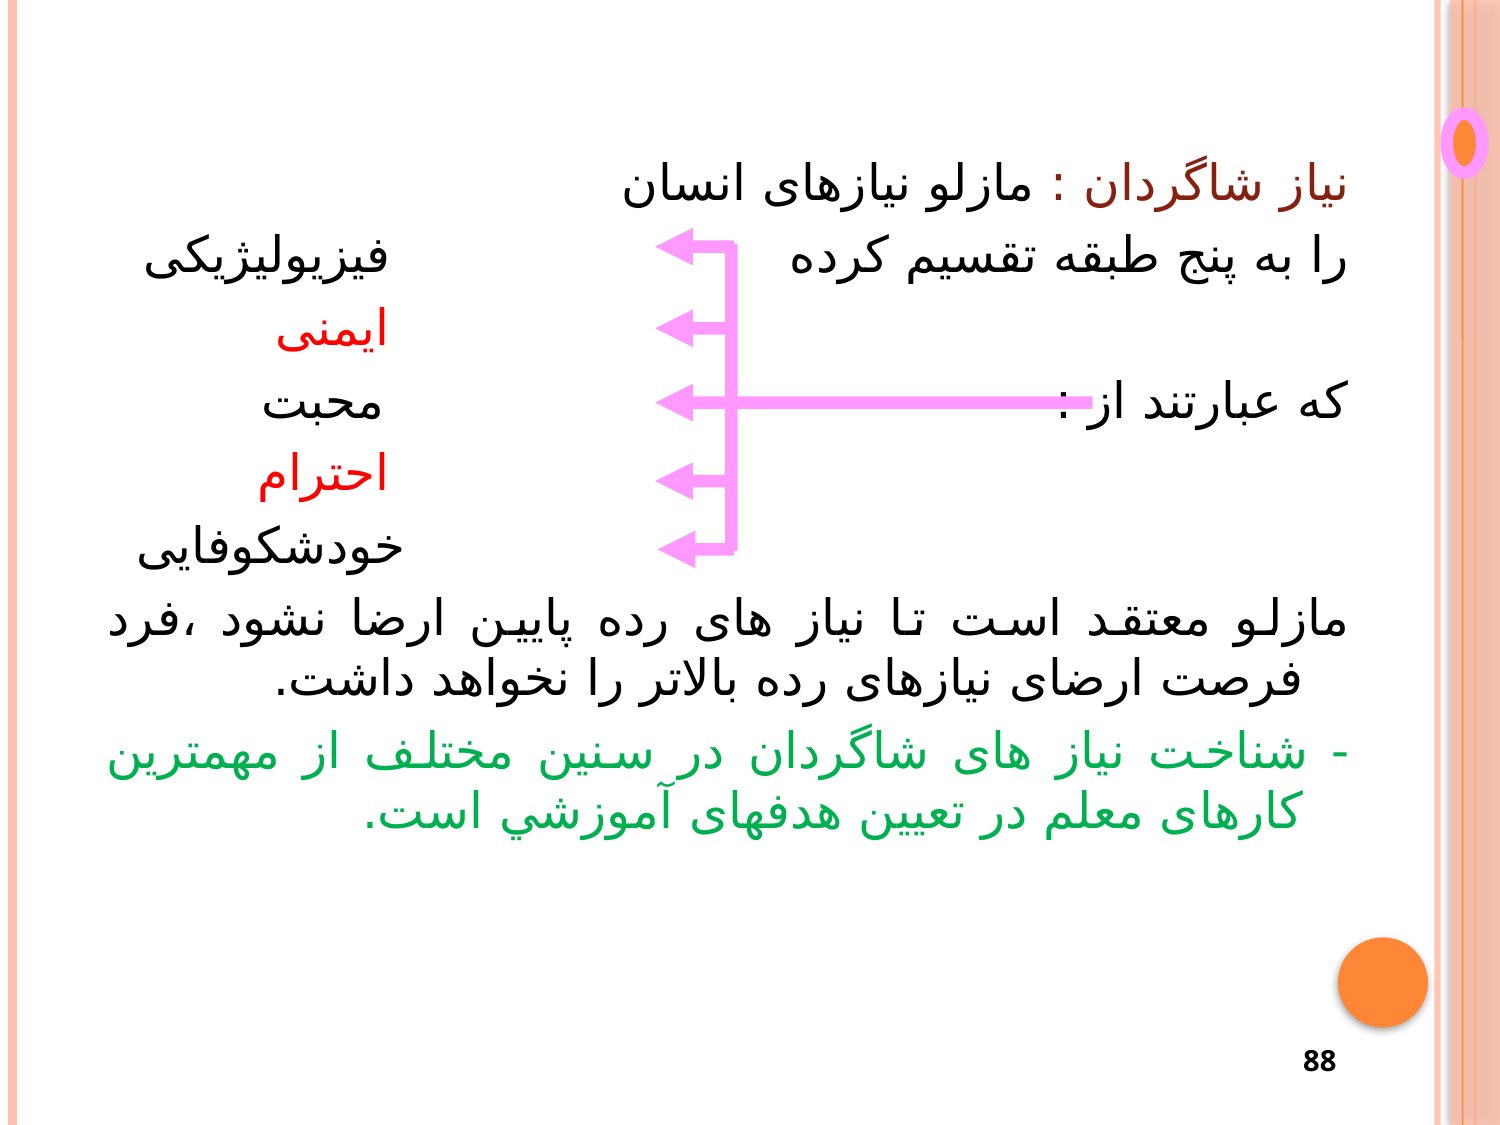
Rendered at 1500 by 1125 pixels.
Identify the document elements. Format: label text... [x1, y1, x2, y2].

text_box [654, 243, 1093, 552]
list نیاز شاگردان : مازلو نیازهای انسان را به پنج طبقه تقسیم کرده فیزیولیژیکی ایمنی که عبارتند از : محبت احترام خودشکوفایی مازلو معتقد است تا نیاز های رده پایین ارضا نشود ،فرد فرصت ارضای نیازهای رده بالاتر را نخواهد داشت. - شناخت نیاز های شاگردان در سنین مختلف از مهمترین کارهای معلم در تعیین هدفهای آموزشي است. [85, 143, 1365, 1124]
text_box [1446, 113, 1483, 173]
slide_number 88 [1365, 1025, 1477, 1100]
